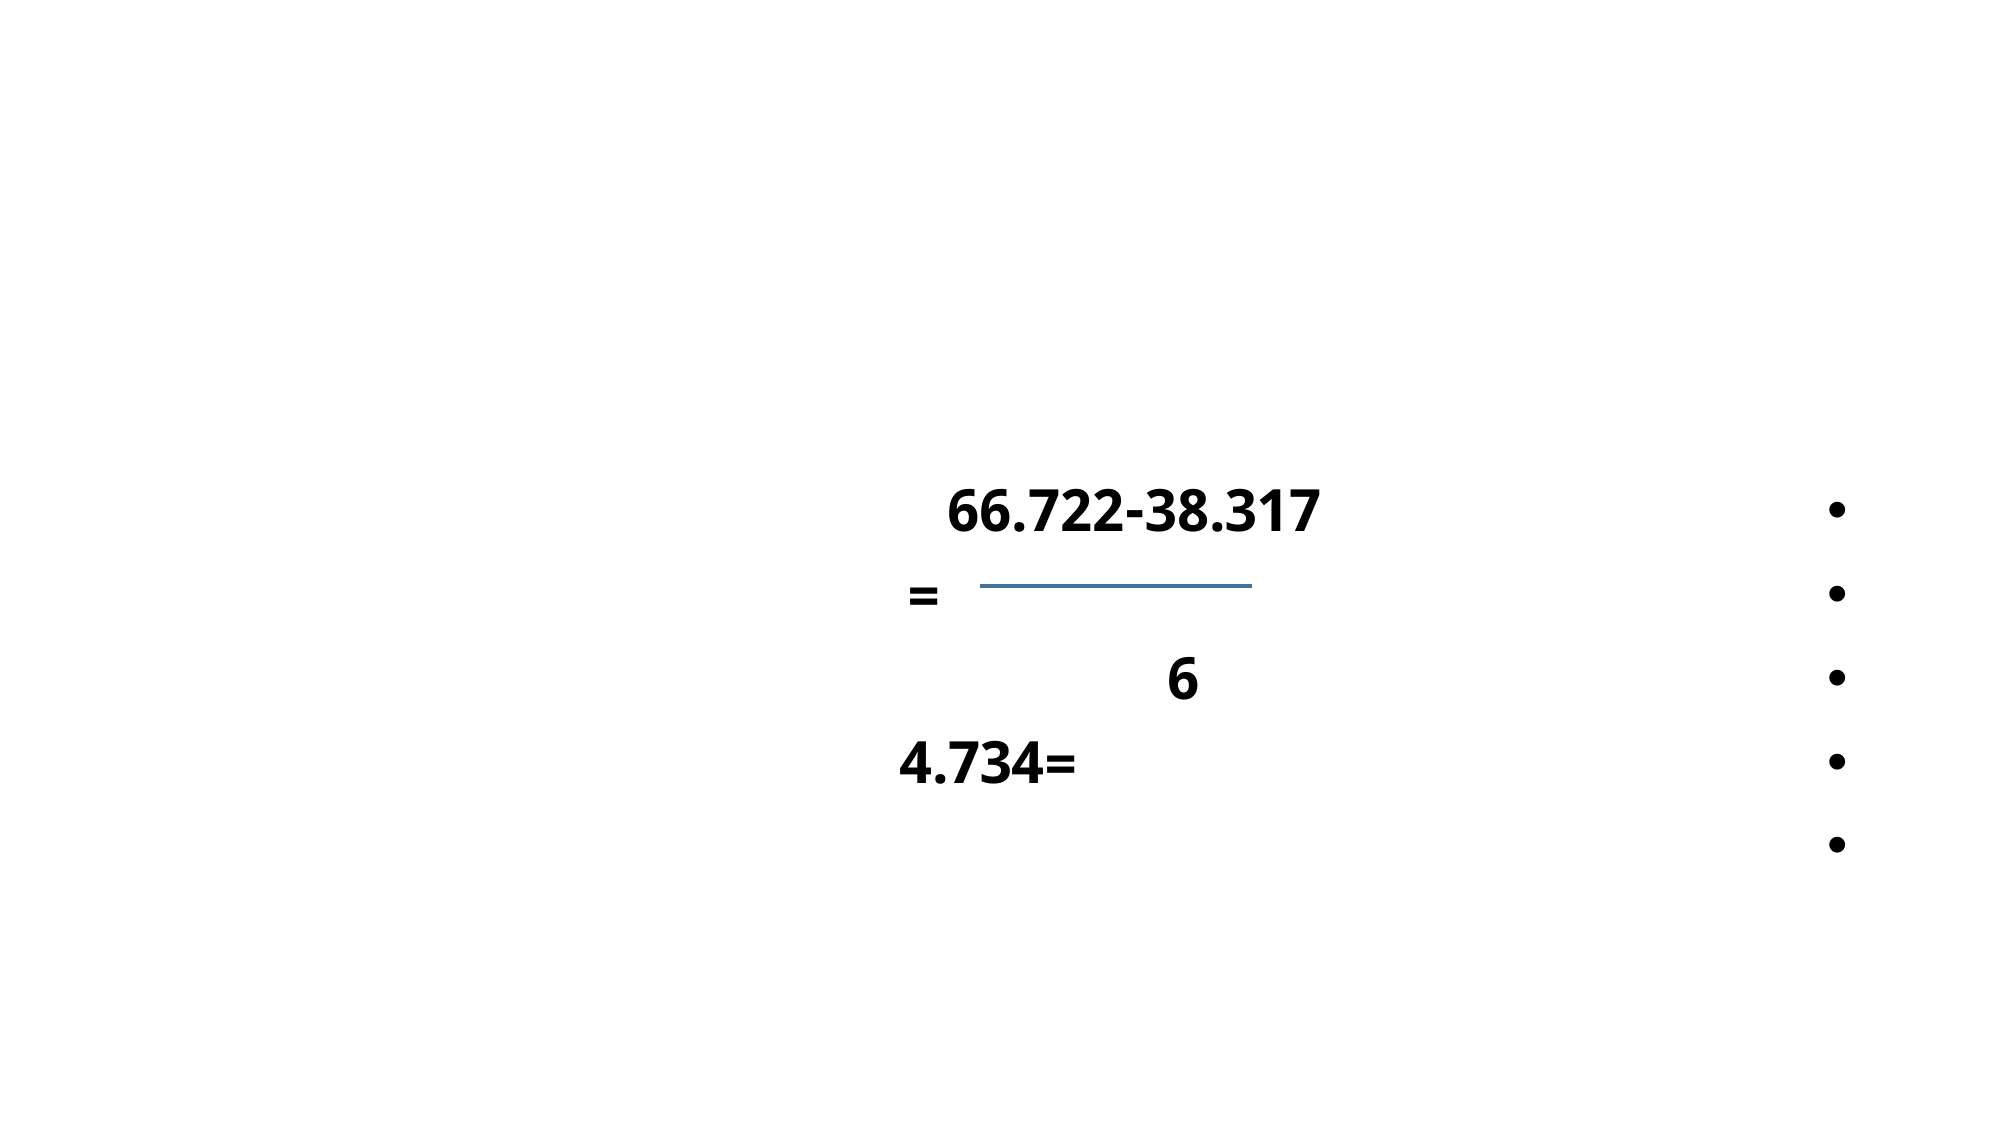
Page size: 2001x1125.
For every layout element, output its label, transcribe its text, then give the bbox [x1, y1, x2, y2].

text_box [980, 584, 1252, 588]
list 66.722-38.317 = 6 =4.734 [137, 299, 1863, 1014]
